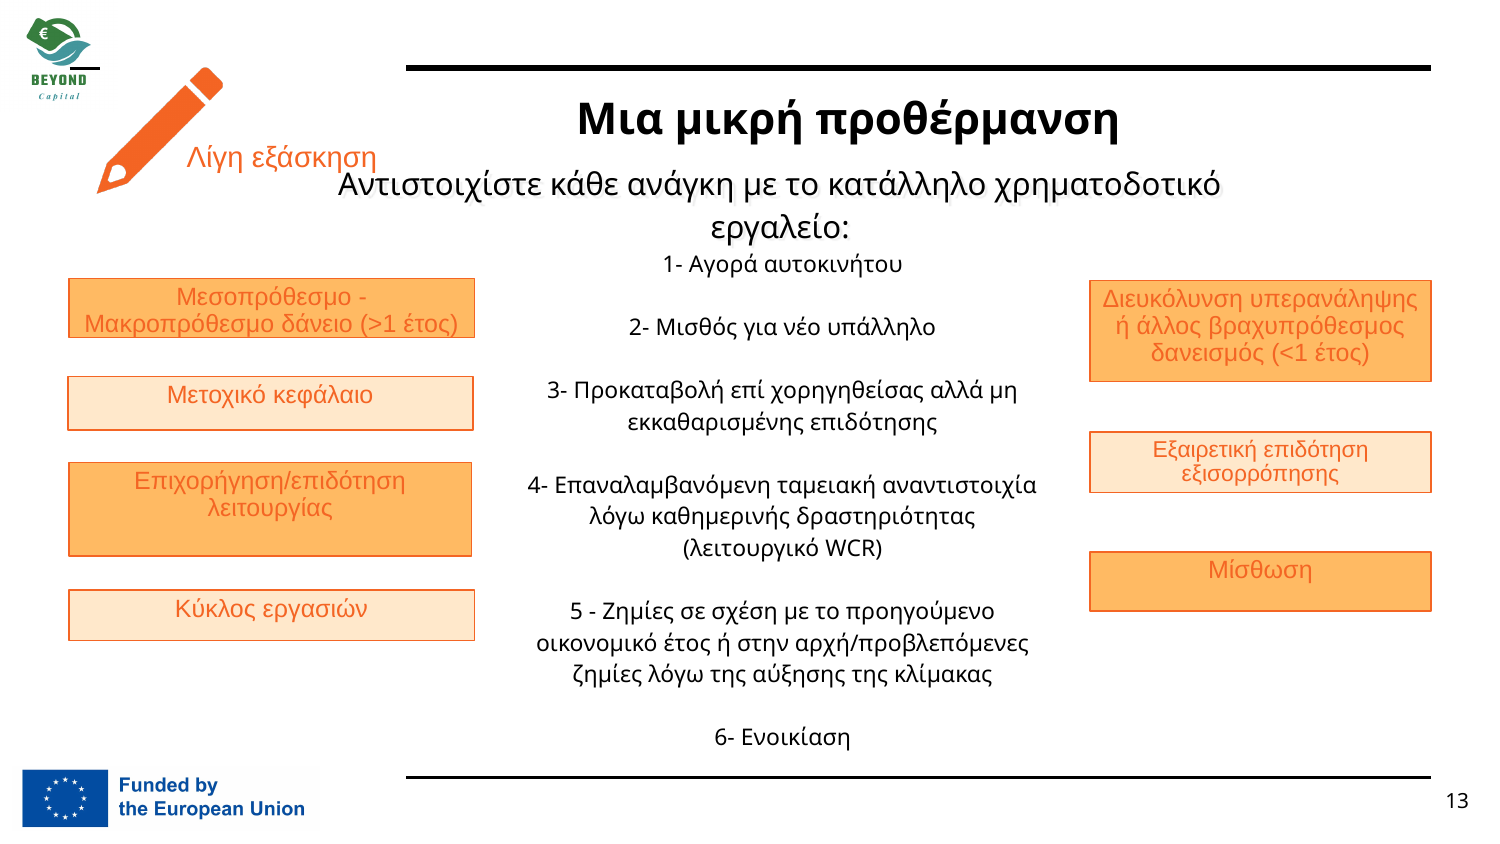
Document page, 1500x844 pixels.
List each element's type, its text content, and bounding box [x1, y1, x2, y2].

text_box Επιχορήγηση/επιδότηση λειτουργίας [69, 462, 472, 556]
list Αντιστοιχίστε κάθε ανάγκη με το κατάλληλο χρηματοδοτικό εργαλείο: [268, 142, 1293, 261]
text_box Κύκλος εργασιών [69, 590, 475, 641]
text_box Μίσθωση [1090, 551, 1431, 611]
picture [12, 766, 321, 832]
text_box Εξαιρετική επιδότηση εξισορρόπησης [1090, 431, 1431, 493]
picture [0, 0, 235, 206]
text_box Λίγη εξάσκηση [238, 130, 402, 181]
text_box Διευκόλυνση υπερανάληψης ή άλλος βραχυπρόθεσμος δανεισμός (<1 έτος) [1090, 280, 1431, 382]
text_box Μετοχικό κεφάλαιο [67, 376, 474, 430]
title Μια μικρή προθέρμανση [560, 76, 1197, 142]
text_box Μεσοπρόθεσμο - Μακροπρόθεσμο δάνειο (>1 έτος) [69, 278, 475, 338]
list 1- Αγορά αυτοκινήτου 2- Μισθός για νέο υπάλληλο 3- Προκαταβολή επί χορηγηθείσας αλλά μη εκκαθαρισμένης επιδότησης 4- Επαναλαμβανόμενη ταμειακή αναντιστοιχία λόγω καθημερινής δραστηριότητας (λειτουργικό WCR) 5 - Ζημίες σε σχέση με το προηγούμενο οικονομικό έτος ή στην αρχή/προβλεπόμενες ζημίες λόγω της αύξησης της κλίμακας 6- Ενοικίαση [505, 230, 1060, 749]
